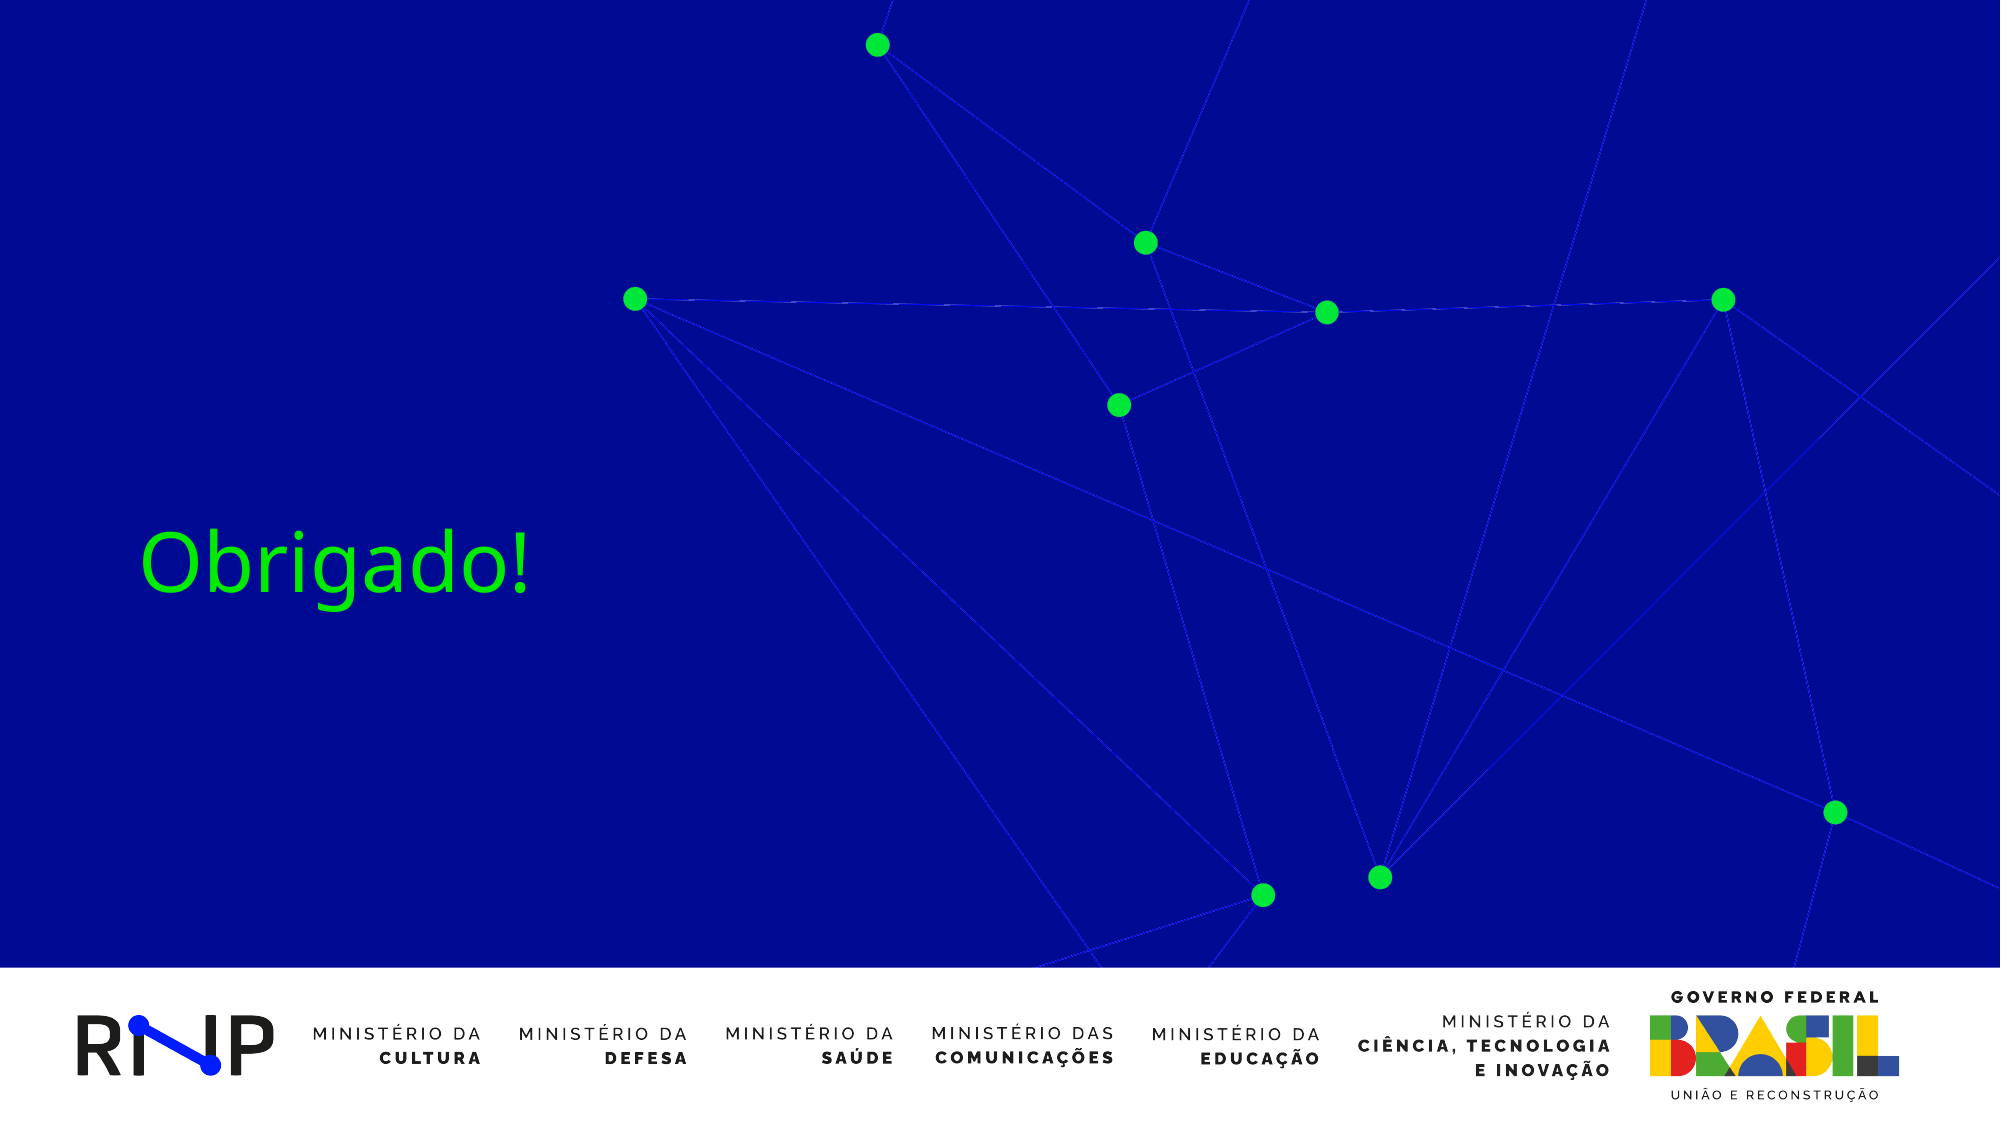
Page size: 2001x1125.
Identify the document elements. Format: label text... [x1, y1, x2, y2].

title Obrigado! [123, 507, 689, 618]
picture [1, 0, 2000, 1125]
